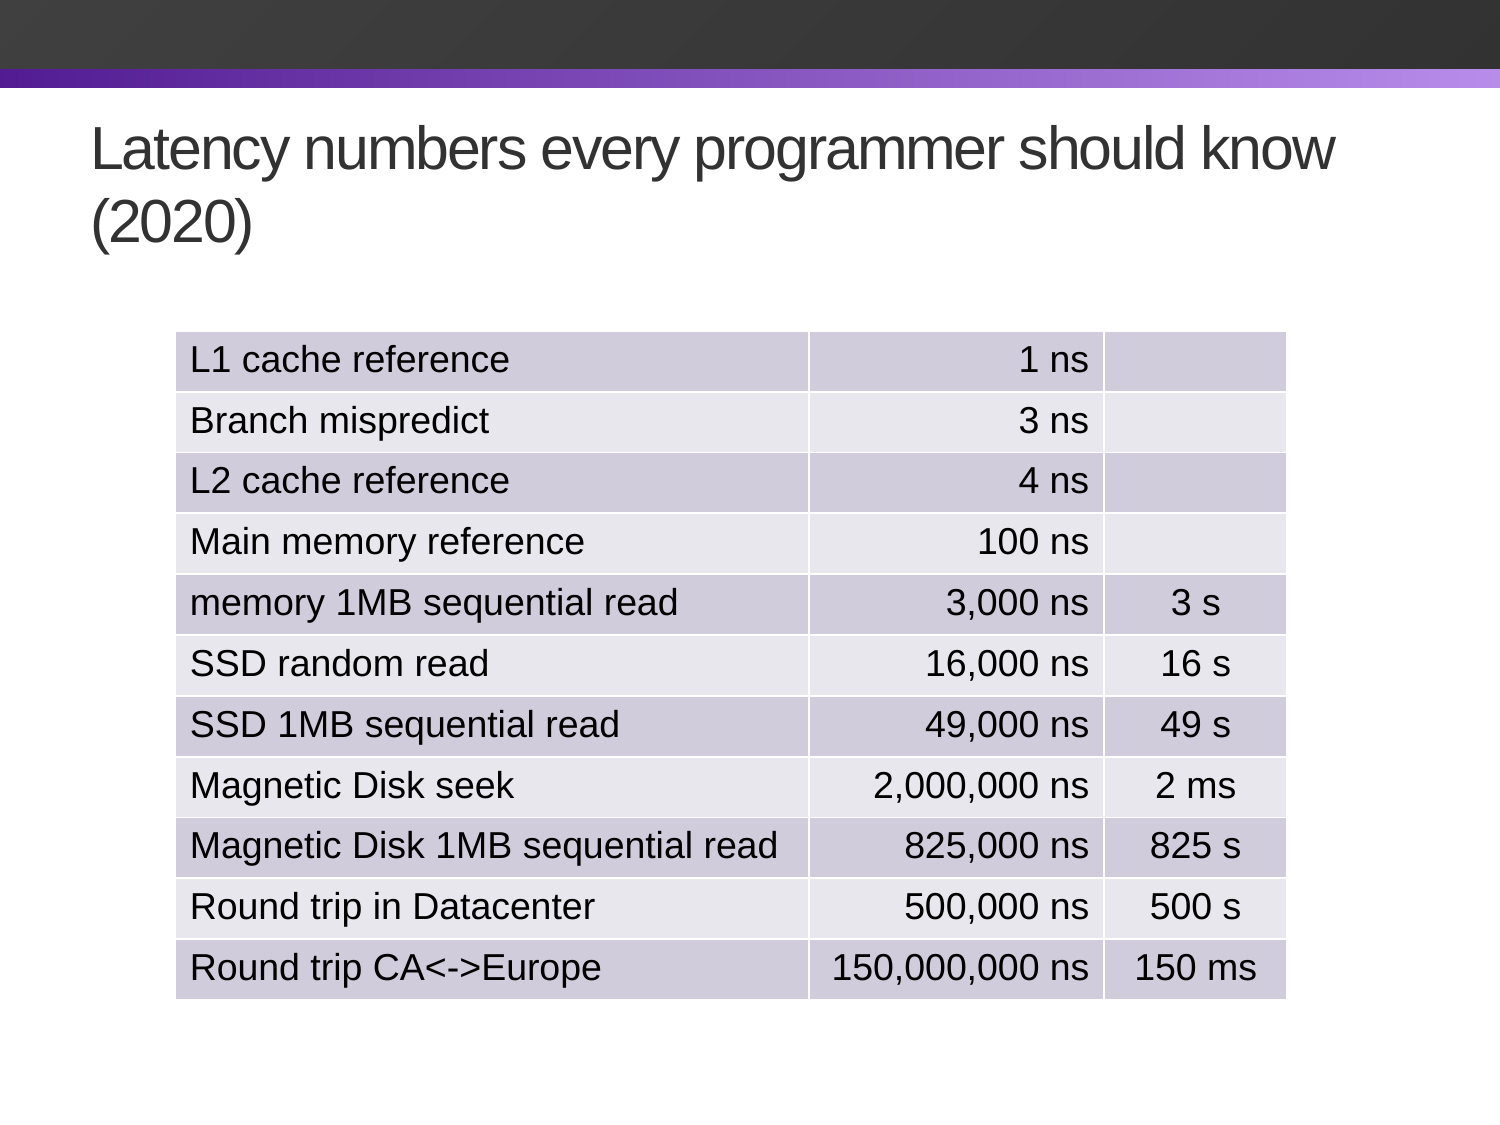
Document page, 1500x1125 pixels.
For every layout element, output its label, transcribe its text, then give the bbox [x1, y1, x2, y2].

title Latency numbers every programmer should know (2020) [75, 99, 1425, 263]
